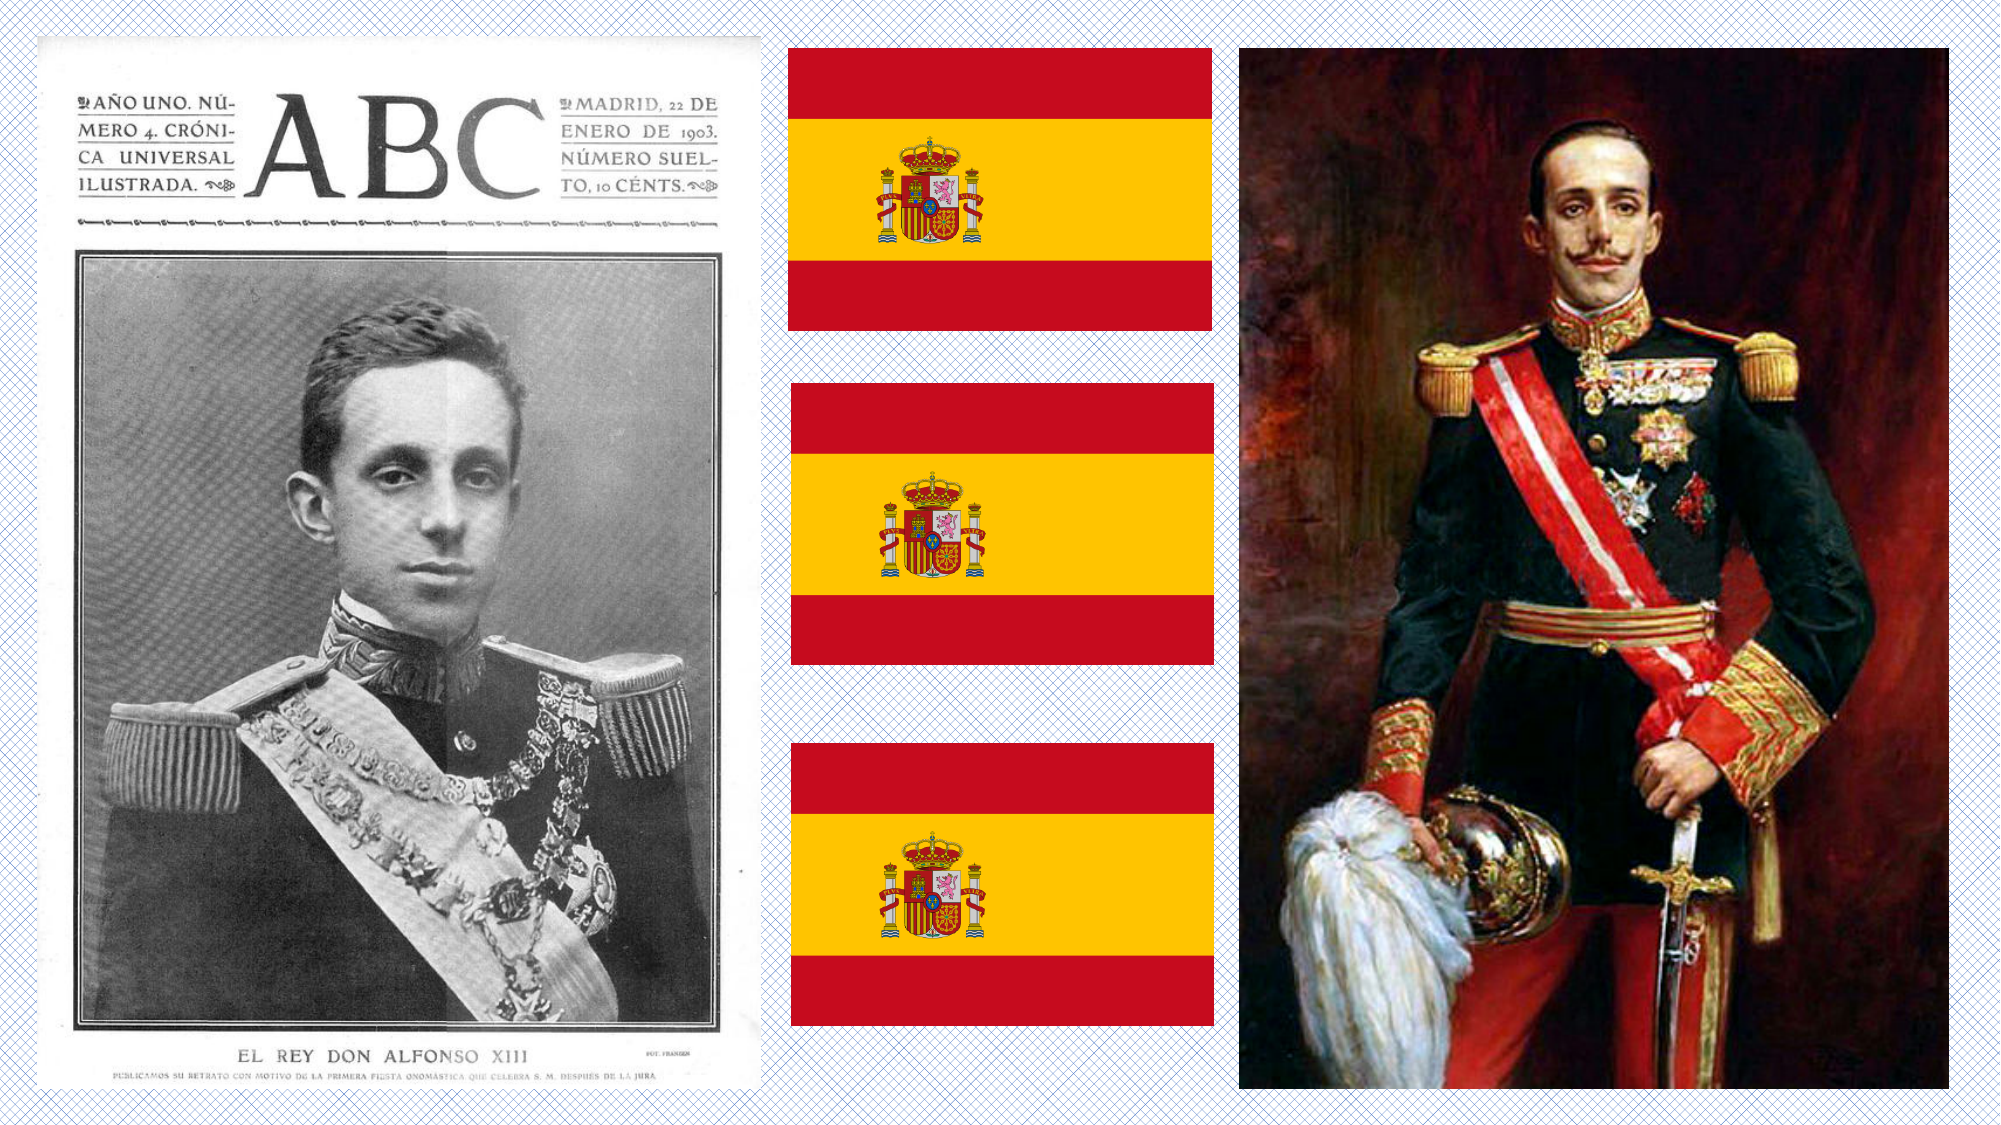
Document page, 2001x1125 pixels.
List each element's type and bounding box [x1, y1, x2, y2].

picture [1239, 48, 1950, 1089]
picture [791, 743, 1214, 1026]
picture [791, 383, 1214, 665]
picture [788, 48, 1212, 331]
list [36, 36, 761, 1089]
